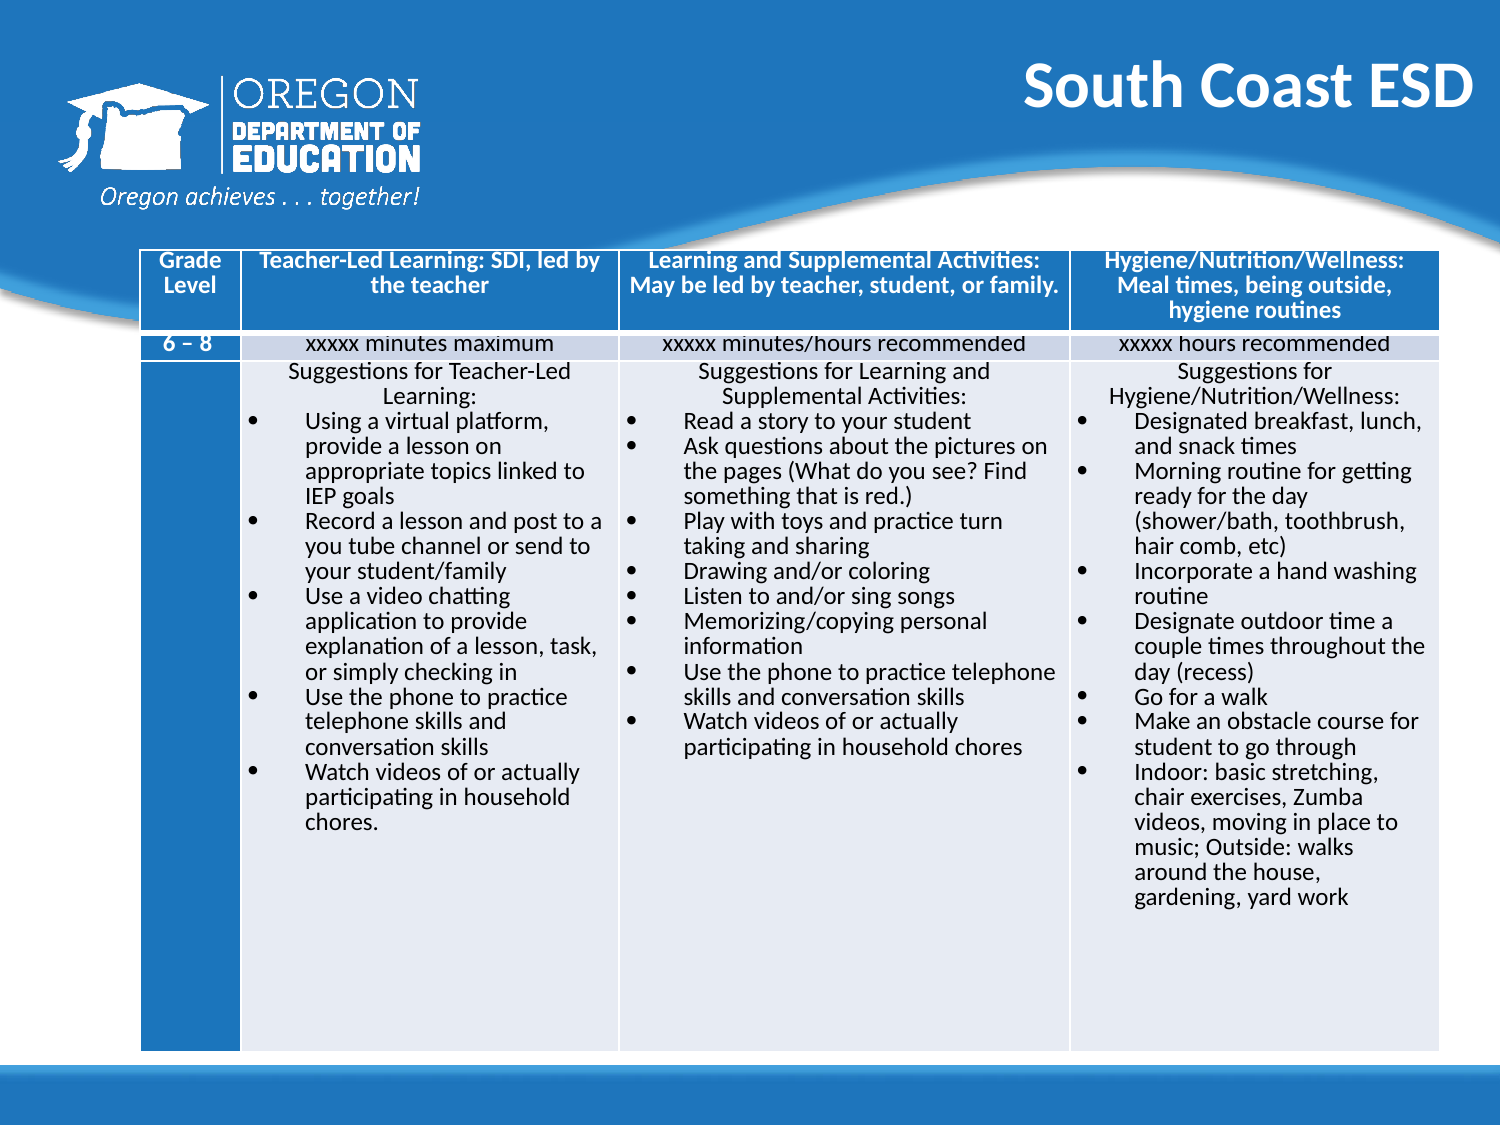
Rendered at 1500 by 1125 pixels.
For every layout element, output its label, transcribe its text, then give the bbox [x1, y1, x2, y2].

table_header Grade Level [141, 251, 240, 330]
table_cell 6 – 8 [141, 336, 240, 360]
table_cell xxxxx minutes/hours recommended [620, 336, 1069, 360]
table_cell Suggestions for Teacher-Led Learning: Using a virtual platform, provide a lesson on appropriate topics linked to IEP goals Record a lesson and post to a you tube channel or send to your student/family Use a video chatting application to provide explanation of a lesson, task, or simply checking in Use the phone to practice telephone skills and conversation skills Watch videos of or actually participating in household chores. [242, 362, 618, 1051]
table_cell [141, 362, 240, 1051]
table_cell xxxxx minutes maximum [242, 336, 618, 360]
table_header Learning and Supplemental Activities: May be led by teacher, student, or family. [620, 251, 1069, 330]
picture [0, 0, 1500, 341]
picture [0, 1065, 1500, 1125]
table_header Teacher-Led Learning: SDI, led by the teacher [242, 251, 618, 330]
table_cell xxxxx hours recommended [1071, 336, 1439, 360]
title South Coast ESD [439, 15, 1490, 156]
table_cell Suggestions for Learning and Supplemental Activities: Read a story to your student Ask questions about the pictures on the pages (What do you see? Find something that is red.) Play with toys and practice turn taking and sharing Drawing and/or coloring Listen to and/or sing songs Memorizing/copying personal information Use the phone to practice telephone skills and conversation skills Watch videos of or actually participating in household chores [620, 362, 1069, 1051]
table_header Hygiene/Nutrition/Wellness: Meal times, being outside, hygiene routines [1071, 251, 1439, 330]
table_cell Suggestions for Hygiene/Nutrition/Wellness: Designated breakfast, lunch, and snack times Morning routine for getting ready for the day (shower/bath, toothbrush, hair comb, etc) Incorporate a hand washing routine Designate outdoor time a couple times throughout the day (recess) Go for a walk Make an obstacle course for student to go through Indoor: basic stretching, chair exercises, Zumba videos, moving in place to music; Outside: walks around the house, gardening, yard work [1071, 362, 1439, 1051]
